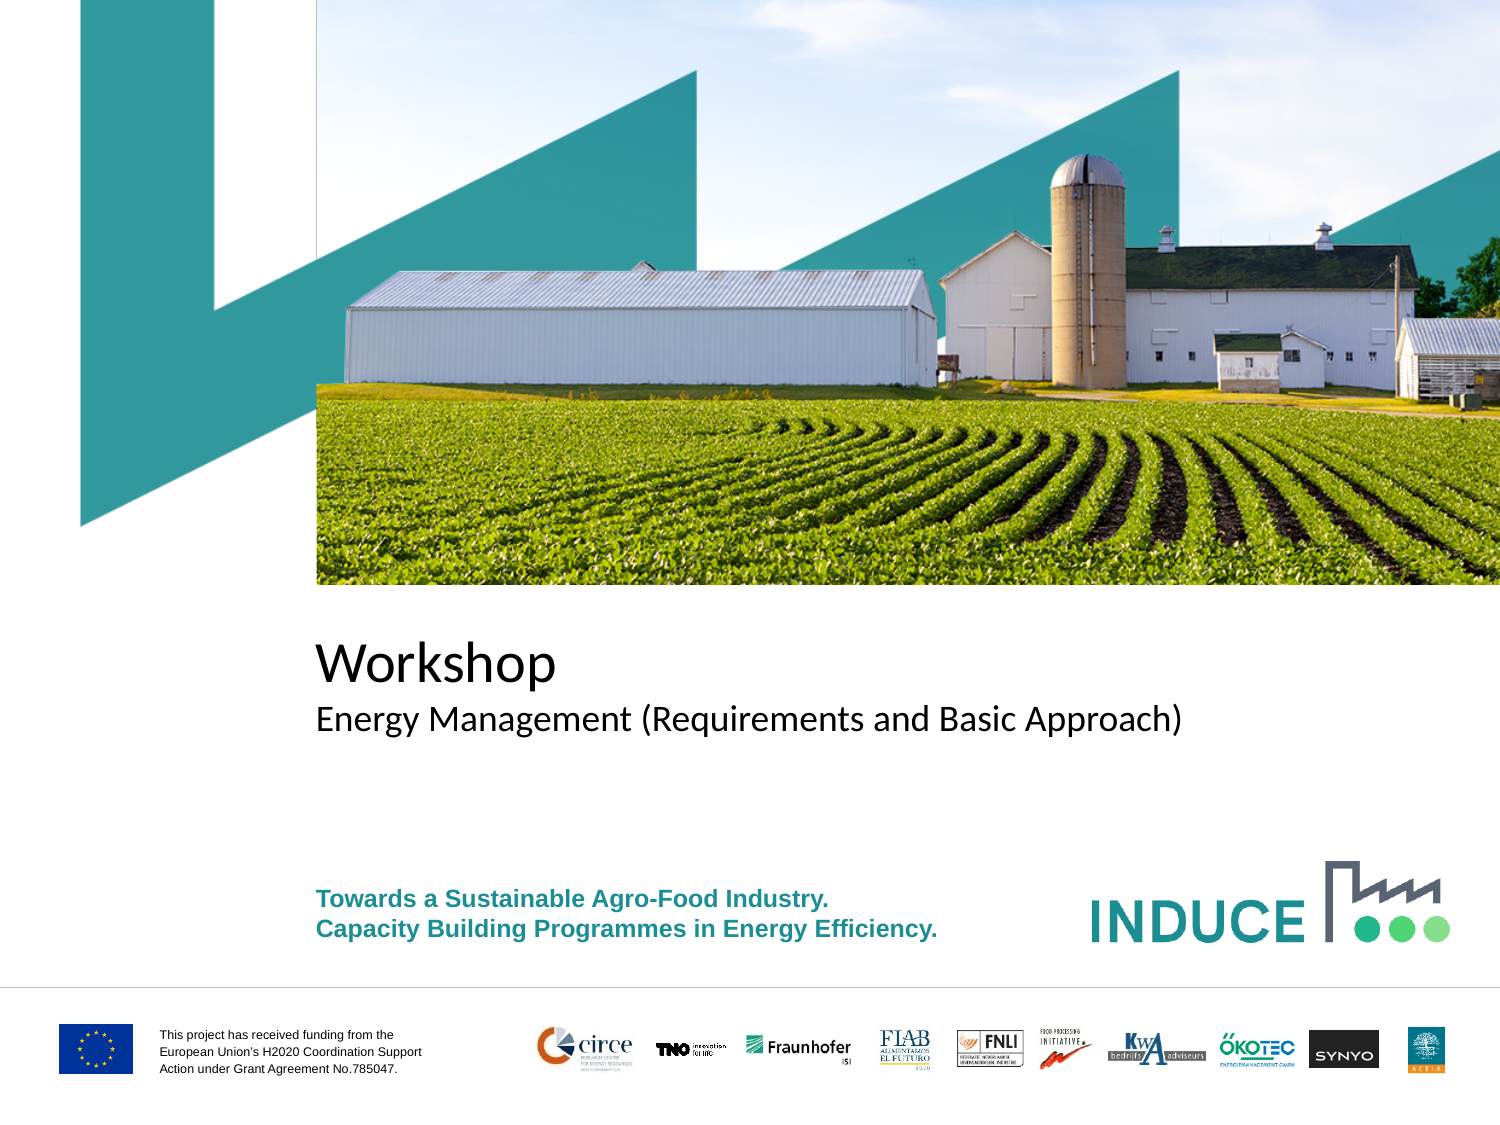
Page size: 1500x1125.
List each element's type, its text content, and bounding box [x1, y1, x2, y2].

picture [957, 1030, 1024, 1068]
picture [1219, 1032, 1295, 1067]
picture [745, 1034, 852, 1065]
picture [647, 1037, 731, 1062]
picture [1392, 1016, 1459, 1083]
text_box Towards a Sustainable Agro-Food Industry. Capacity Building Programmes in Energy Efficiency. [301, 874, 1010, 950]
picture [59, 1024, 134, 1074]
picture [534, 1025, 634, 1074]
picture [1308, 1030, 1379, 1069]
picture [11, 0, 1500, 585]
text_box This project has received funding from the European Union’s H2020 Coordination Support Action under Grant Agreement No.785047. [144, 1017, 458, 1080]
picture [1107, 1033, 1206, 1066]
picture [865, 1017, 944, 1082]
picture [1088, 857, 1454, 946]
text_box Workshop Energy Management (Requirements and Basic Approach) [301, 616, 1379, 747]
picture [1037, 1026, 1094, 1073]
